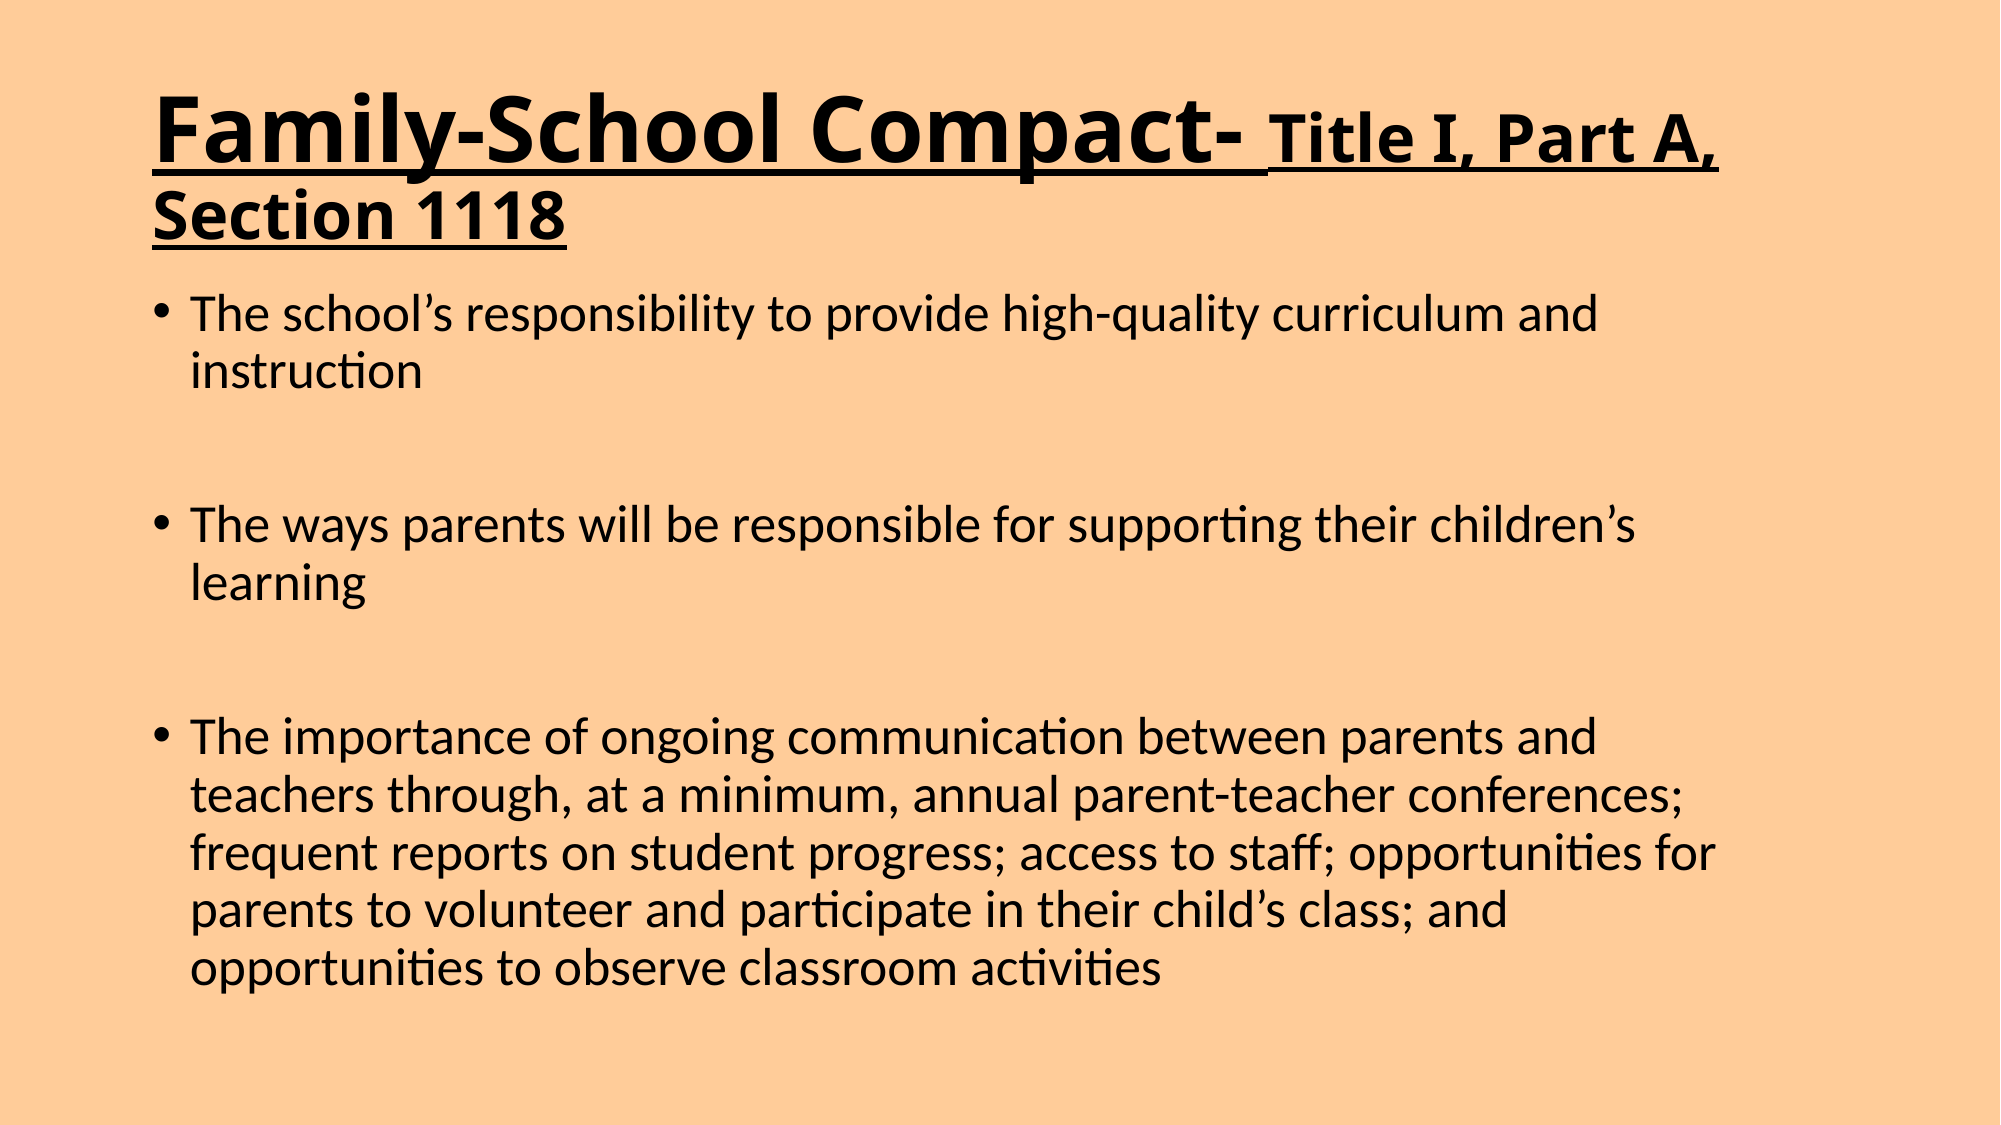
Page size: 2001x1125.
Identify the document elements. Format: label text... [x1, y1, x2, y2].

list The school’s responsibility to provide high-quality curriculum and instruction The ways parents will be responsible for supporting their children’s learning The importance of ongoing communication between parents and teachers through, at a minimum, annual parent-teacher conferences; frequent reports on student progress; access to staff; opportunities for parents to volunteer and participate in their child’s class; and opportunities to observe classroom activities [137, 277, 1766, 1014]
title Family-School Compact- Title I, Part A, Section 1118 [137, 59, 1863, 278]
